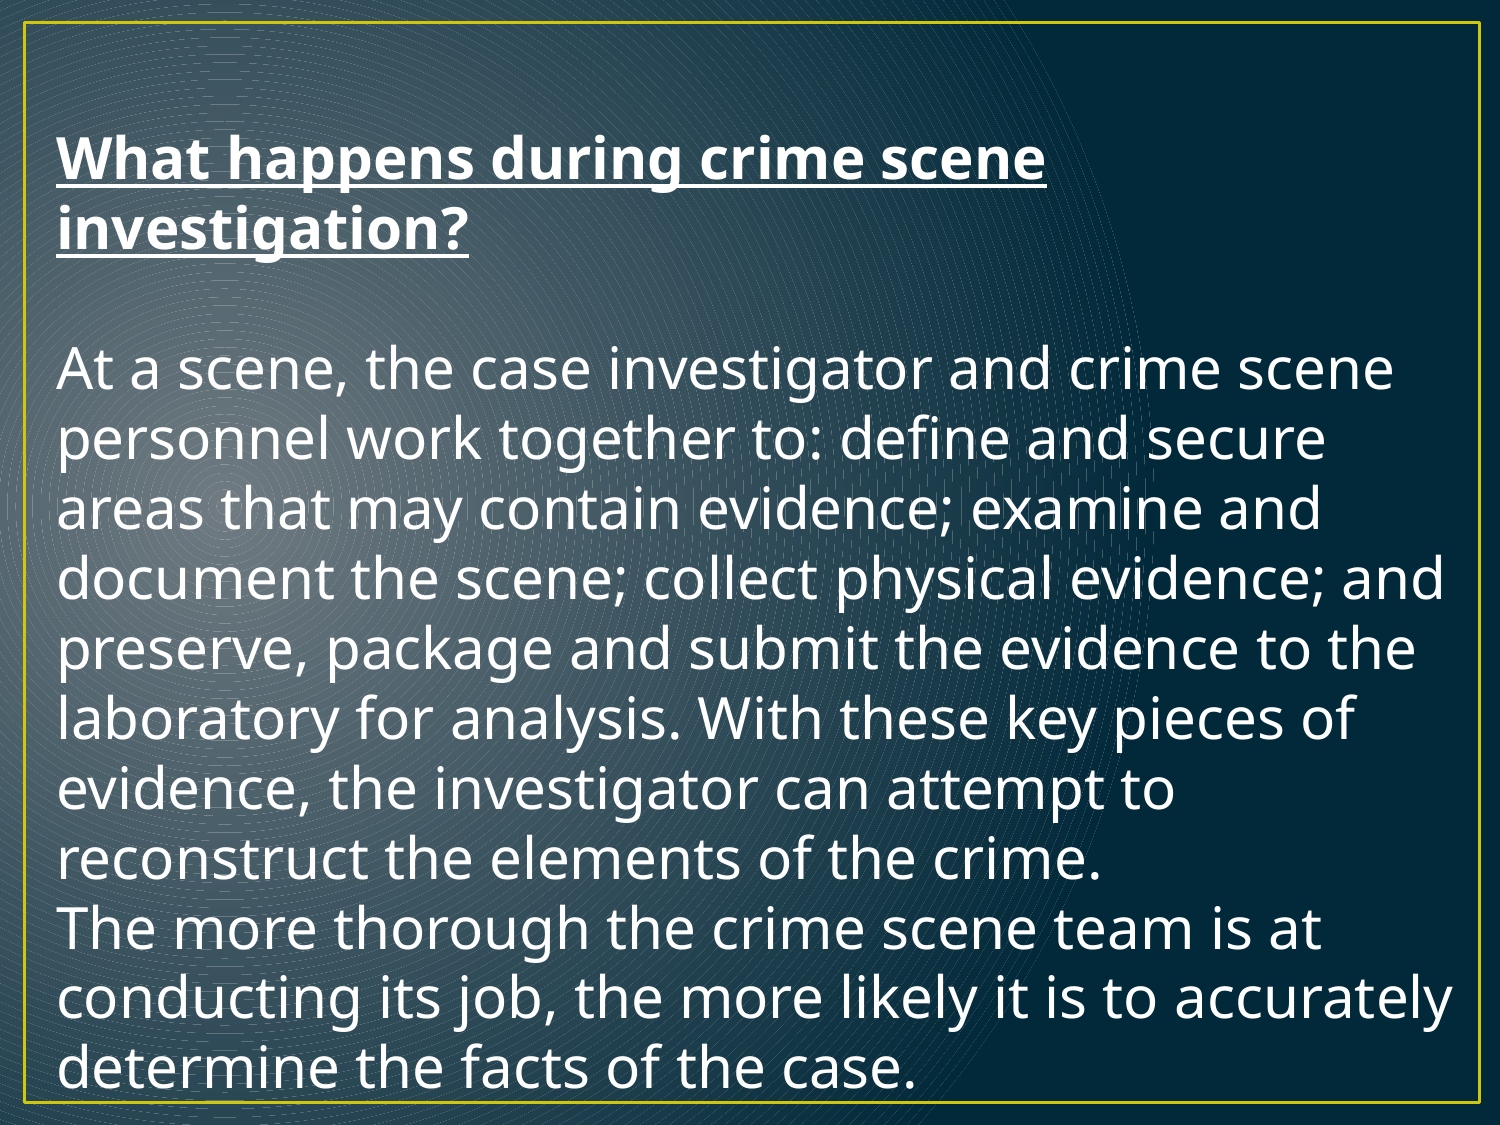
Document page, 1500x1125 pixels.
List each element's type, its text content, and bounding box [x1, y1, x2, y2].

text_box What happens during crime scene investigation? At a scene, the case investigator and crime scene personnel work together to: define and secure areas that may contain evidence; examine and document the scene; collect physical evidence; and preserve, package and submit the evidence to the laboratory for analysis. With these key pieces of evidence, the investigator can attempt to reconstruct the elements of the crime. The more thorough the crime scene team is at conducting its job, the more likely it is to accurately determine the facts of the case. [41, 113, 1483, 1125]
